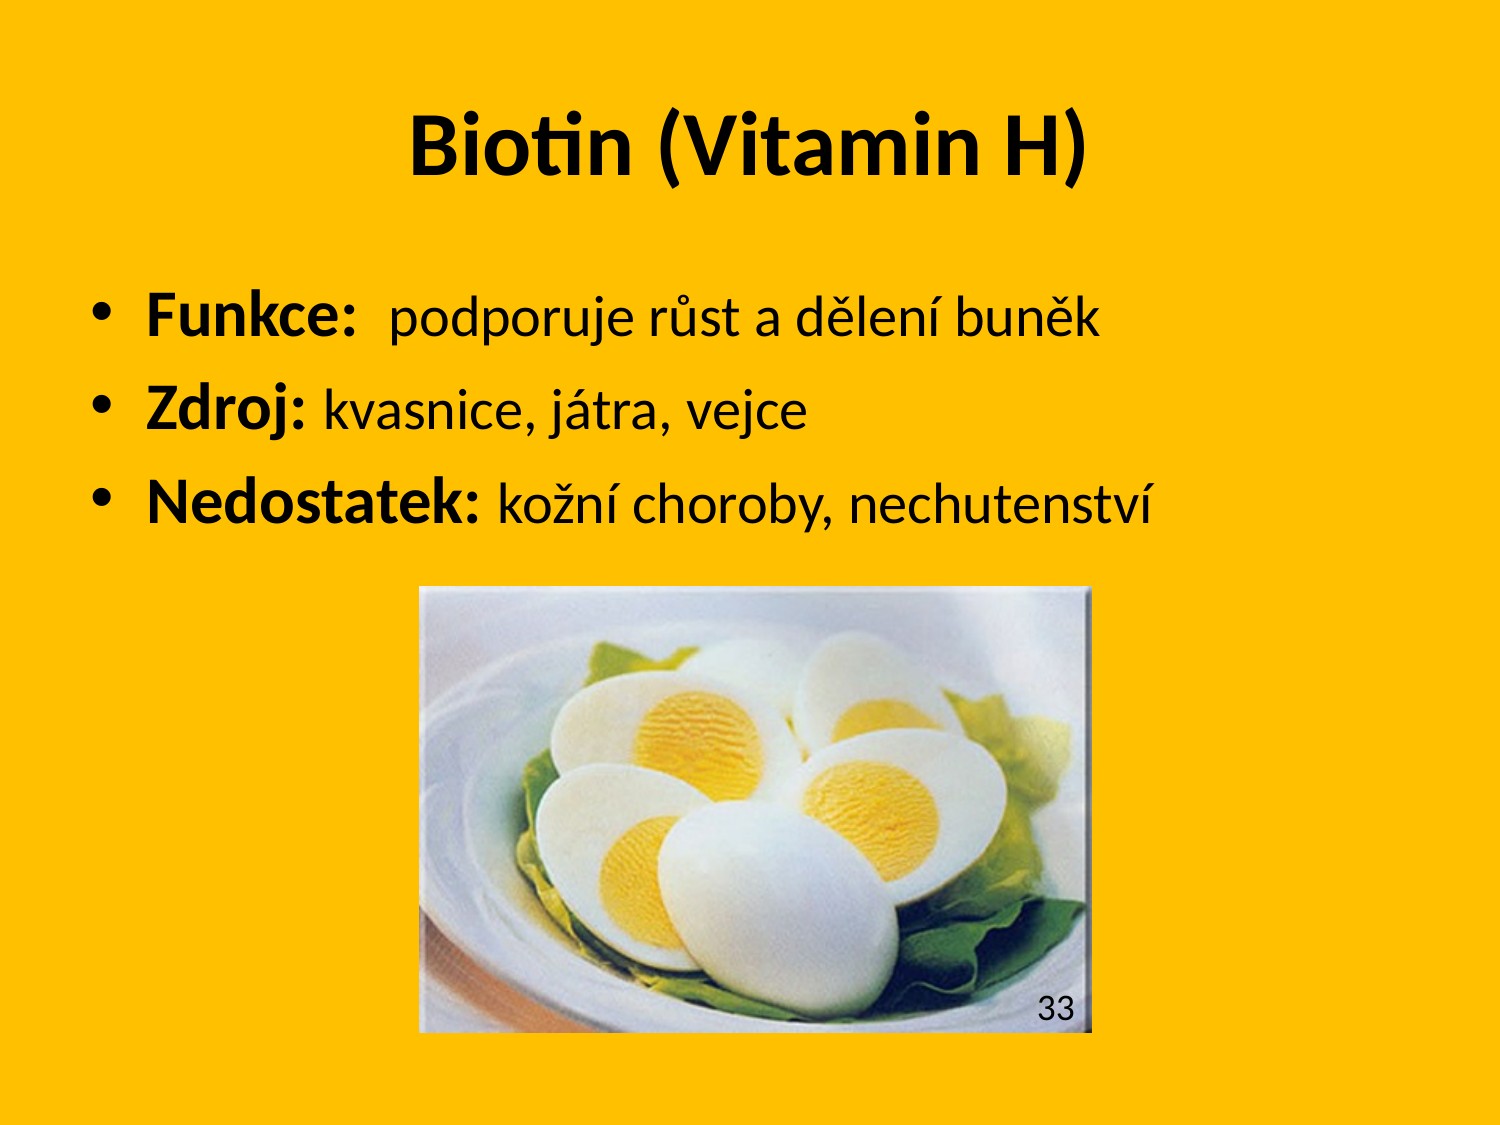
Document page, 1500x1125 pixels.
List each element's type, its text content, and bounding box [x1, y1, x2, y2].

list Funkce: podporuje růst a dělení buněk Zdroj: kvasnice, játra, vejce Nedostatek: kožní choroby, nechutenství [75, 262, 1425, 1005]
picture [418, 585, 1092, 1034]
title Biotin (Vitamin H) [75, 45, 1425, 233]
